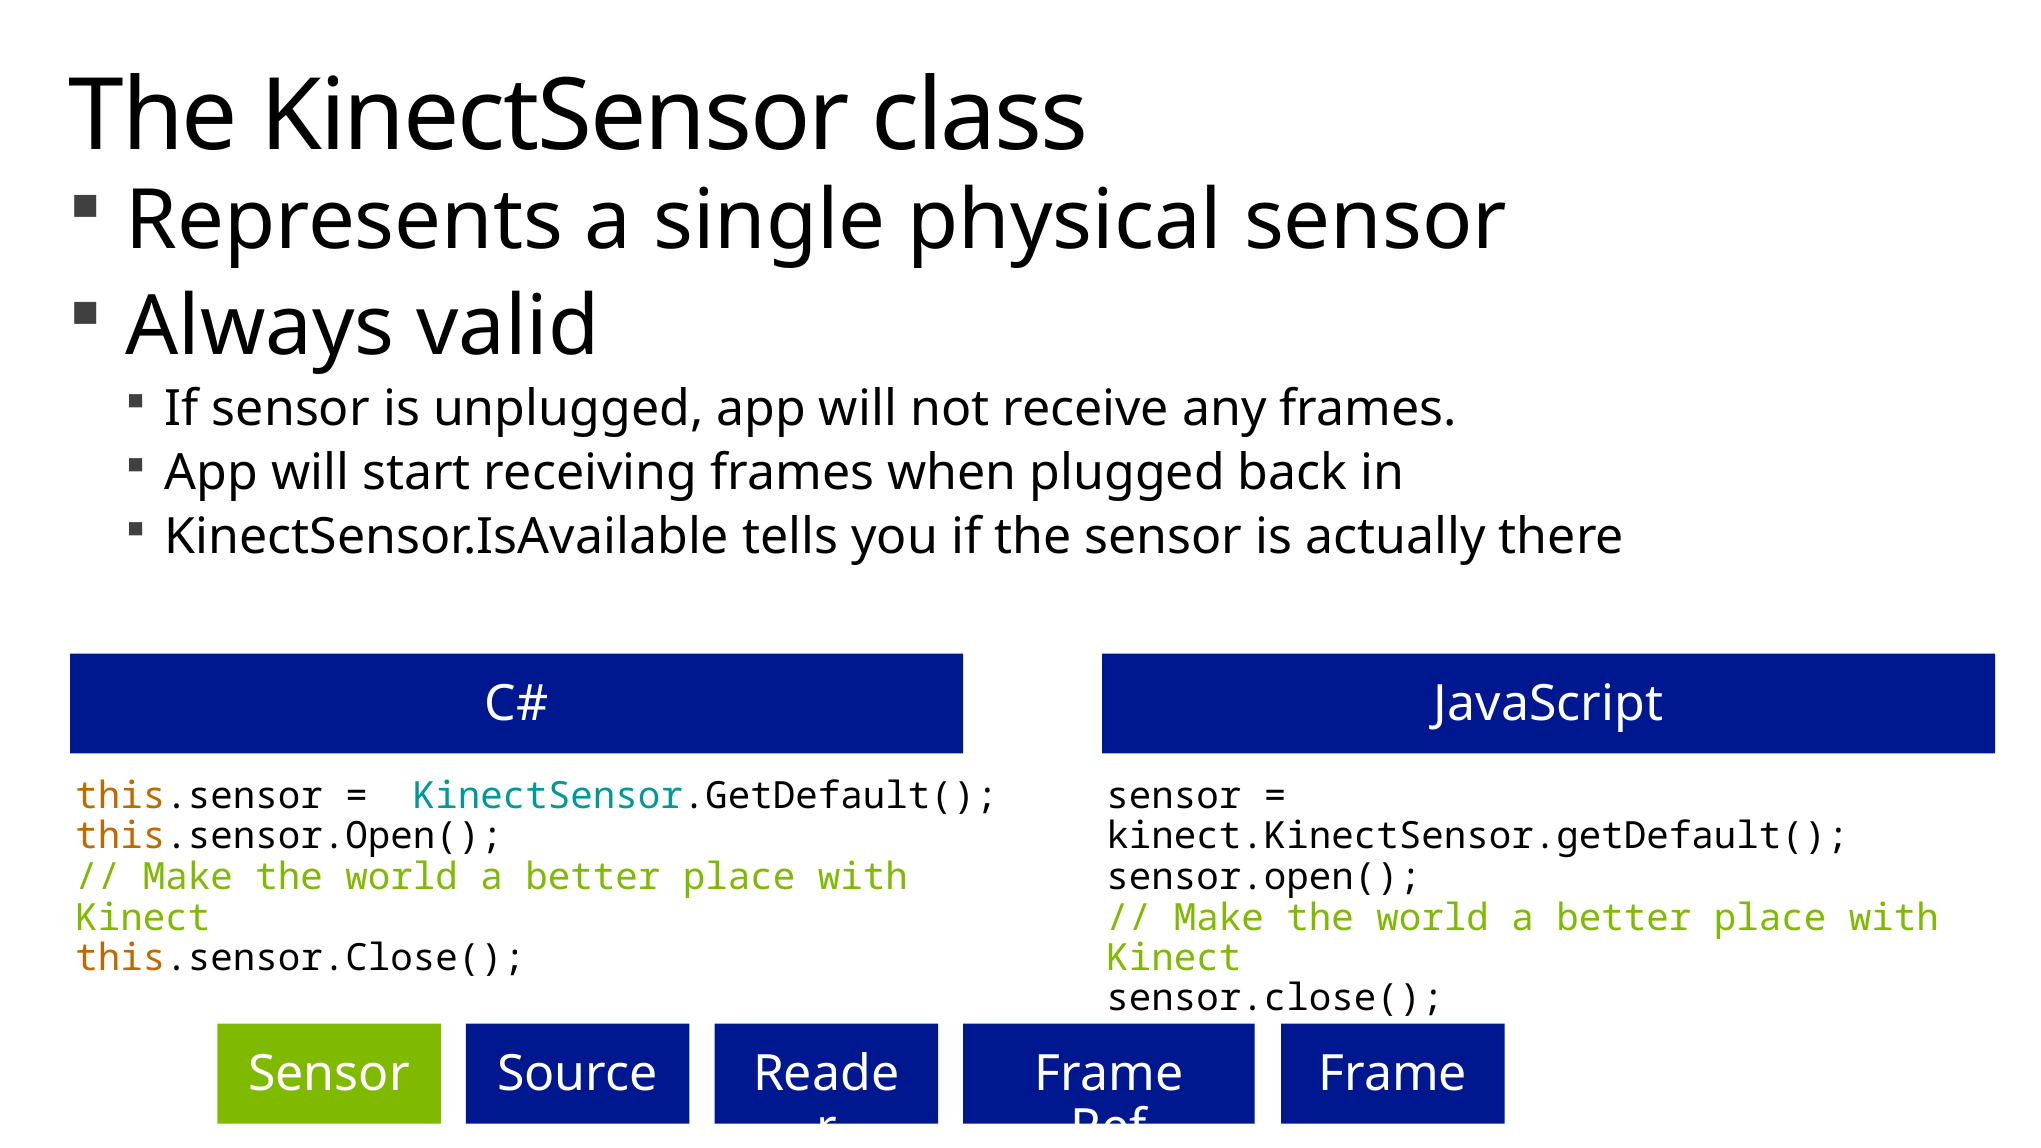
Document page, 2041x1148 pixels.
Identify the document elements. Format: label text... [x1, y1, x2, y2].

text_box JavaScript [1101, 653, 1996, 754]
list this.sensor = KinectSensor.GetDefault(); this.sensor.Open(); // Make the world a better place with Kinect this.sensor.Close(); [51, 761, 1027, 937]
text_box sensor = kinect.KinectSensor.getDefault(); sensor.open(); // Make the world a better place with Kinect sensor.close(); [1082, 761, 2041, 937]
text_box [216, 1023, 1505, 1124]
title The KinectSensor class [45, 48, 1996, 199]
text_box C# [69, 653, 964, 754]
list Represents a single physical sensor Always valid If sensor is unplugged, app will not receive any frames. App will start receiving frames when plugged back in KinectSensor.IsAvailable tells you if the sensor is actually there [45, 199, 1720, 1021]
